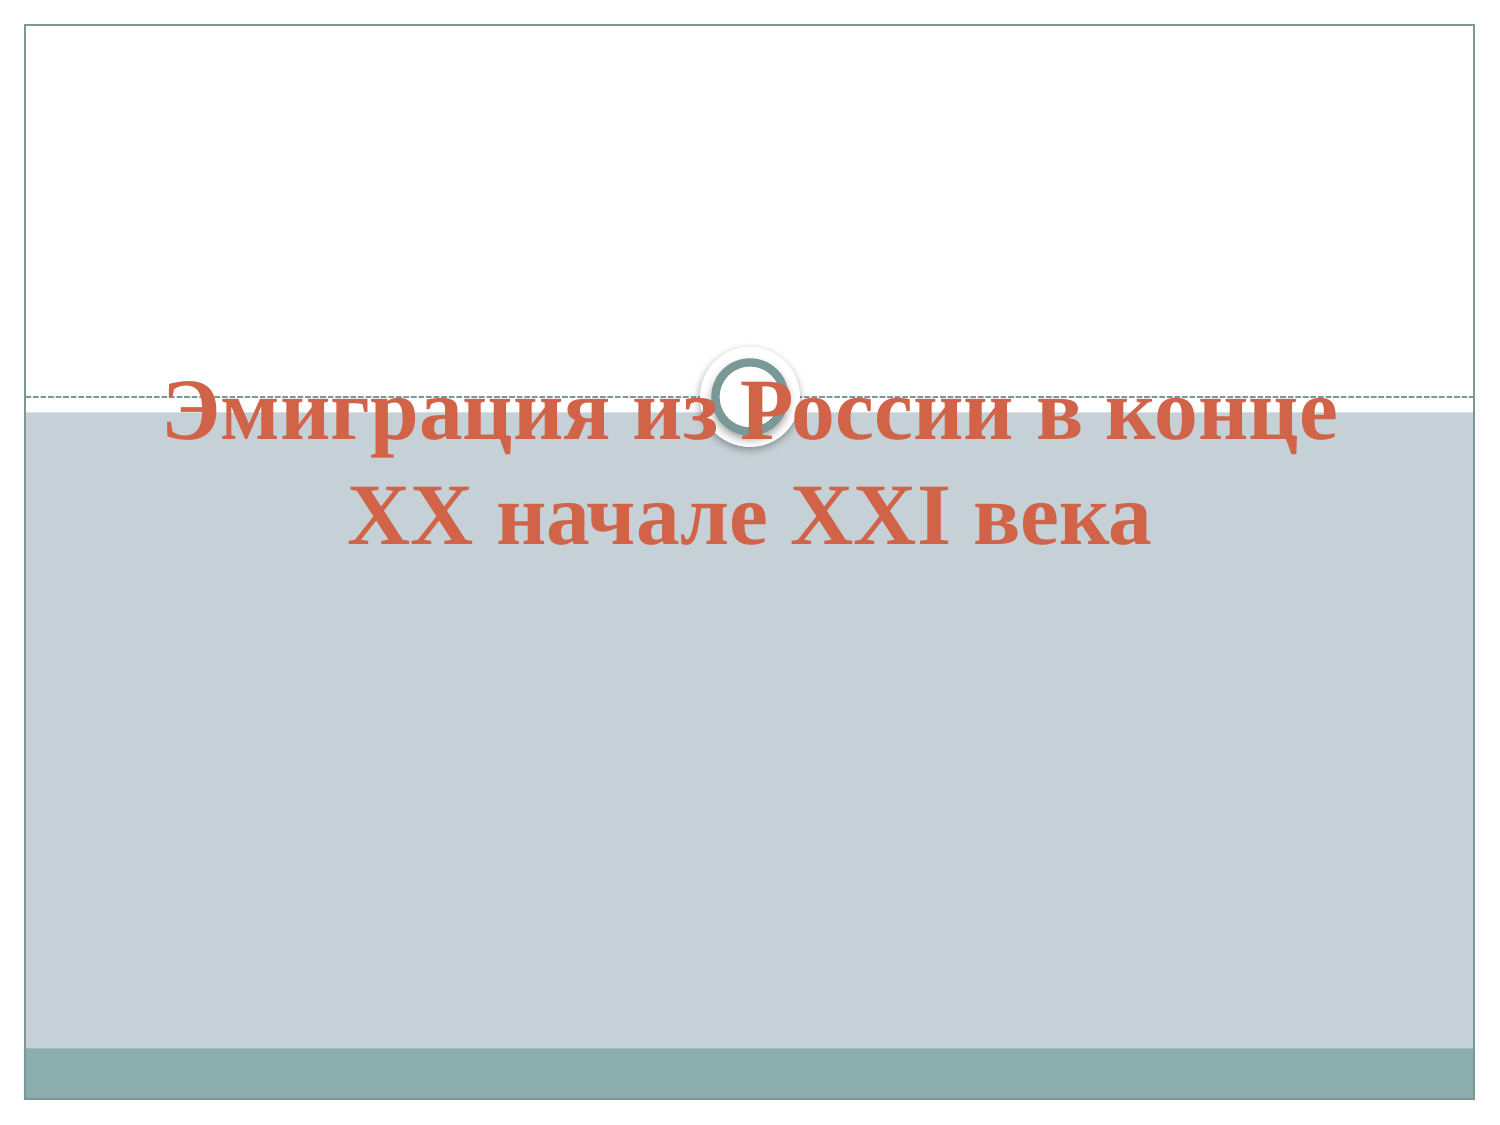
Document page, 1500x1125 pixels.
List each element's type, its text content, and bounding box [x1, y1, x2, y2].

title Эмиграция из России в конце ХХ начале ХХI века [112, 328, 1388, 570]
